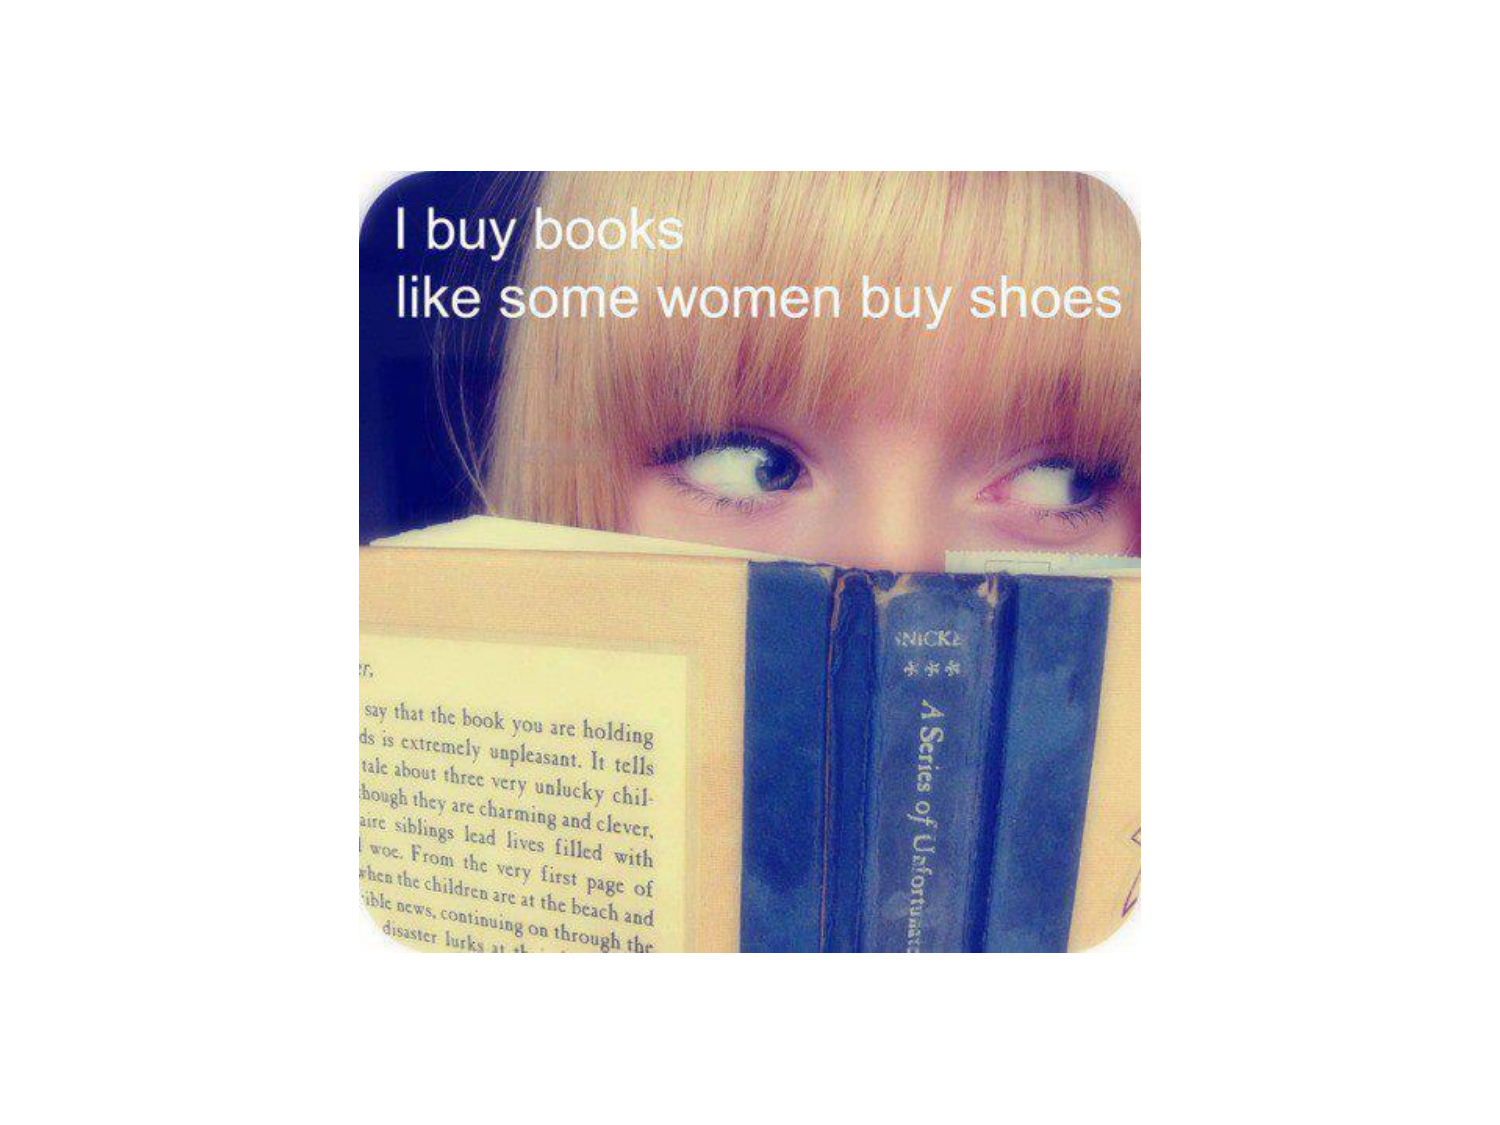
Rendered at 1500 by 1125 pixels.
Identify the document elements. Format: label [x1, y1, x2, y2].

picture [359, 171, 1141, 954]
